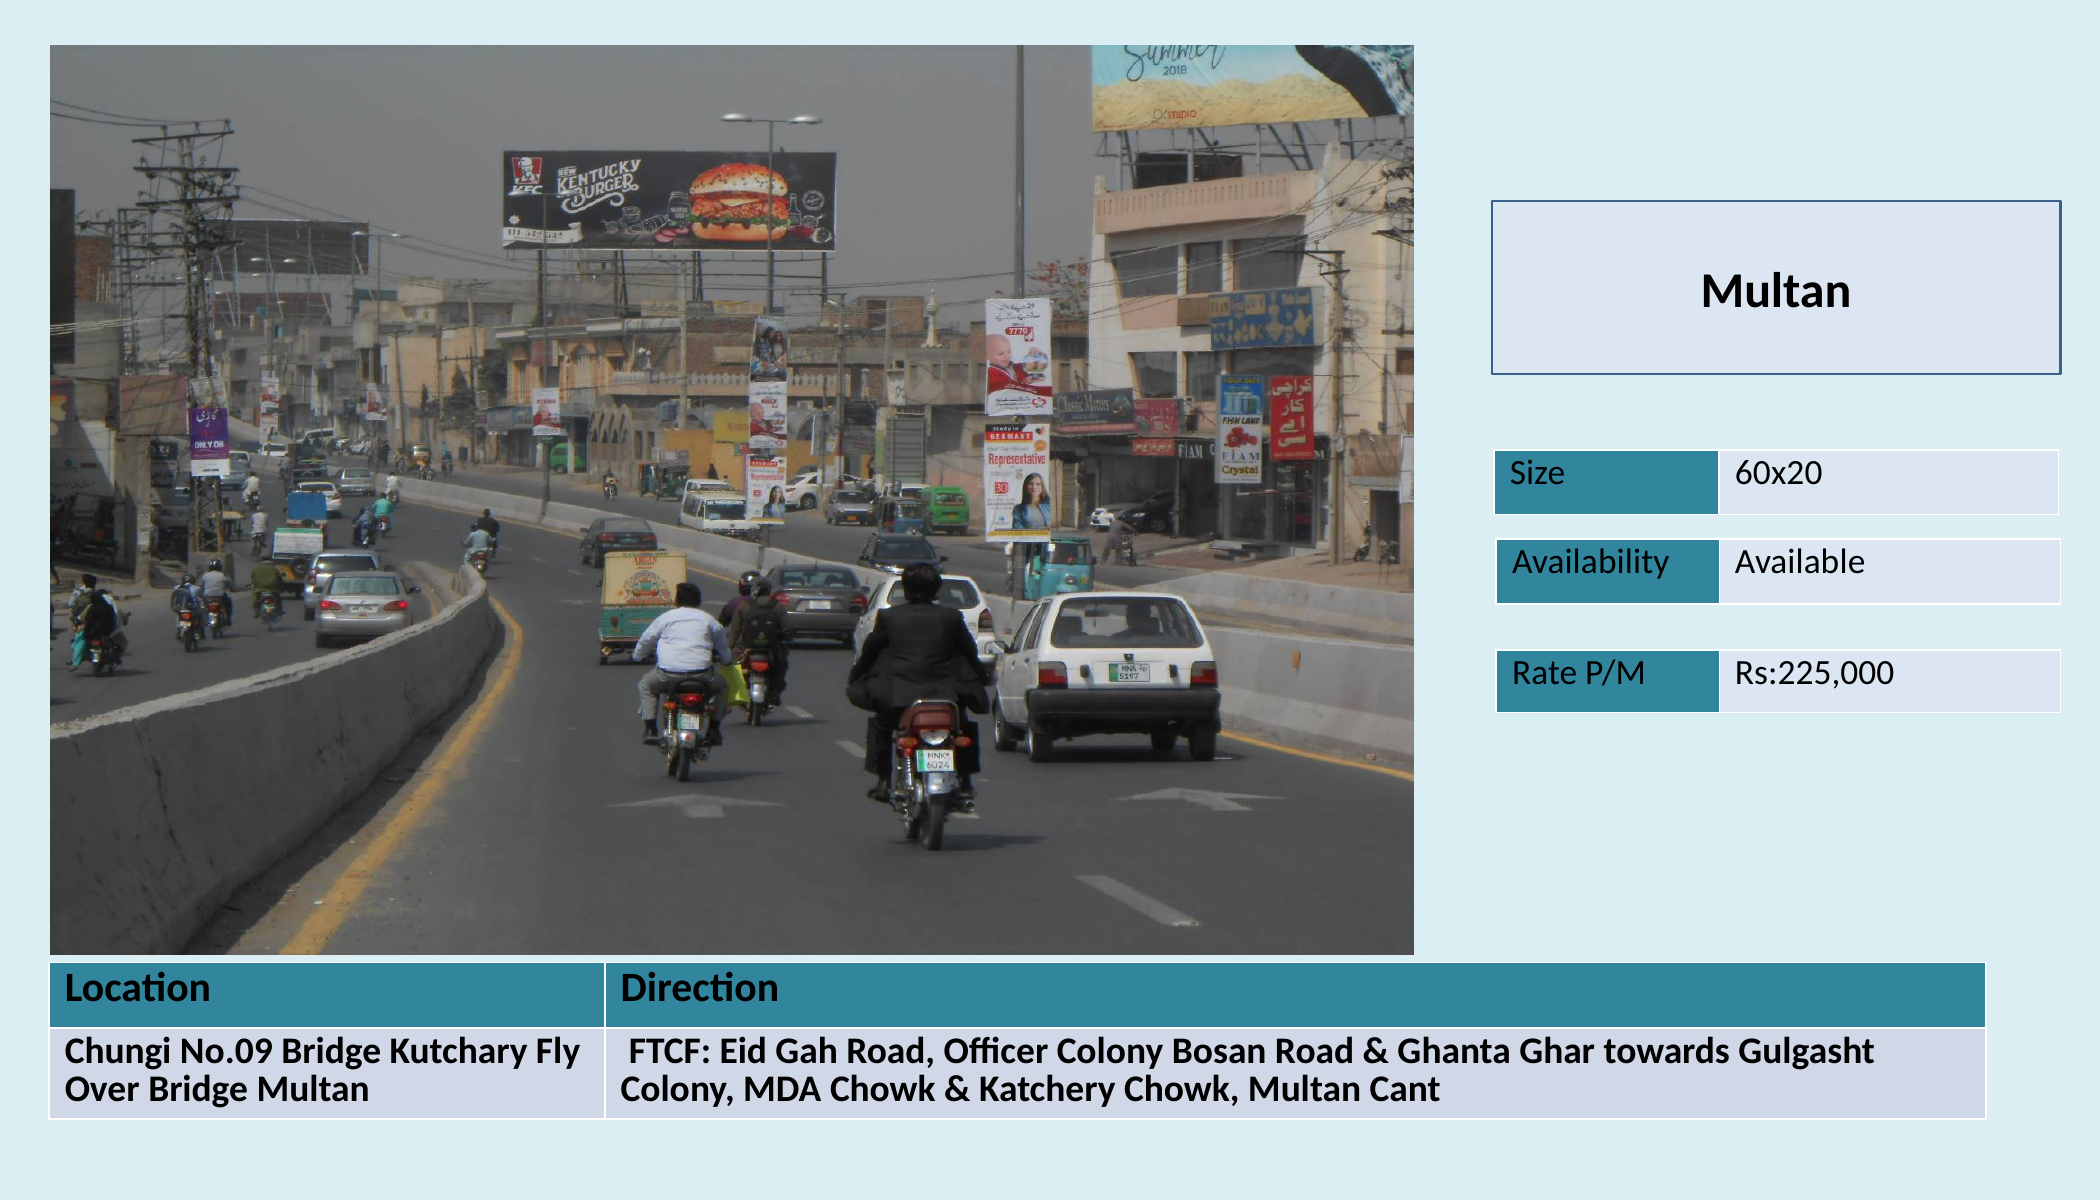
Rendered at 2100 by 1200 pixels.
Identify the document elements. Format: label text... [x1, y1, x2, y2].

table_cell FTCF: Eid Gah Road, Officer Colony Bosan Road & Ghanta Ghar towards Gulgasht Colony, MDA Chowk & Katchery Chowk, Multan Cant [606, 1029, 1985, 1118]
table_header 60x20 [1720, 451, 2058, 514]
text_box Multan [1490, 199, 2063, 376]
table_header Size [1495, 451, 1718, 514]
table_header Available [1720, 540, 2060, 603]
table_cell Chungi No.09 Bridge Kutchary Fly Over Bridge Multan [50, 1029, 604, 1118]
picture [49, 45, 1414, 955]
table_header Rs:225,000 [1720, 651, 2060, 712]
table_header Direction [606, 963, 1985, 1027]
table_header Location [50, 963, 604, 1027]
table_header Availability [1497, 540, 1719, 603]
table_header Rate P/M [1497, 651, 1719, 712]
